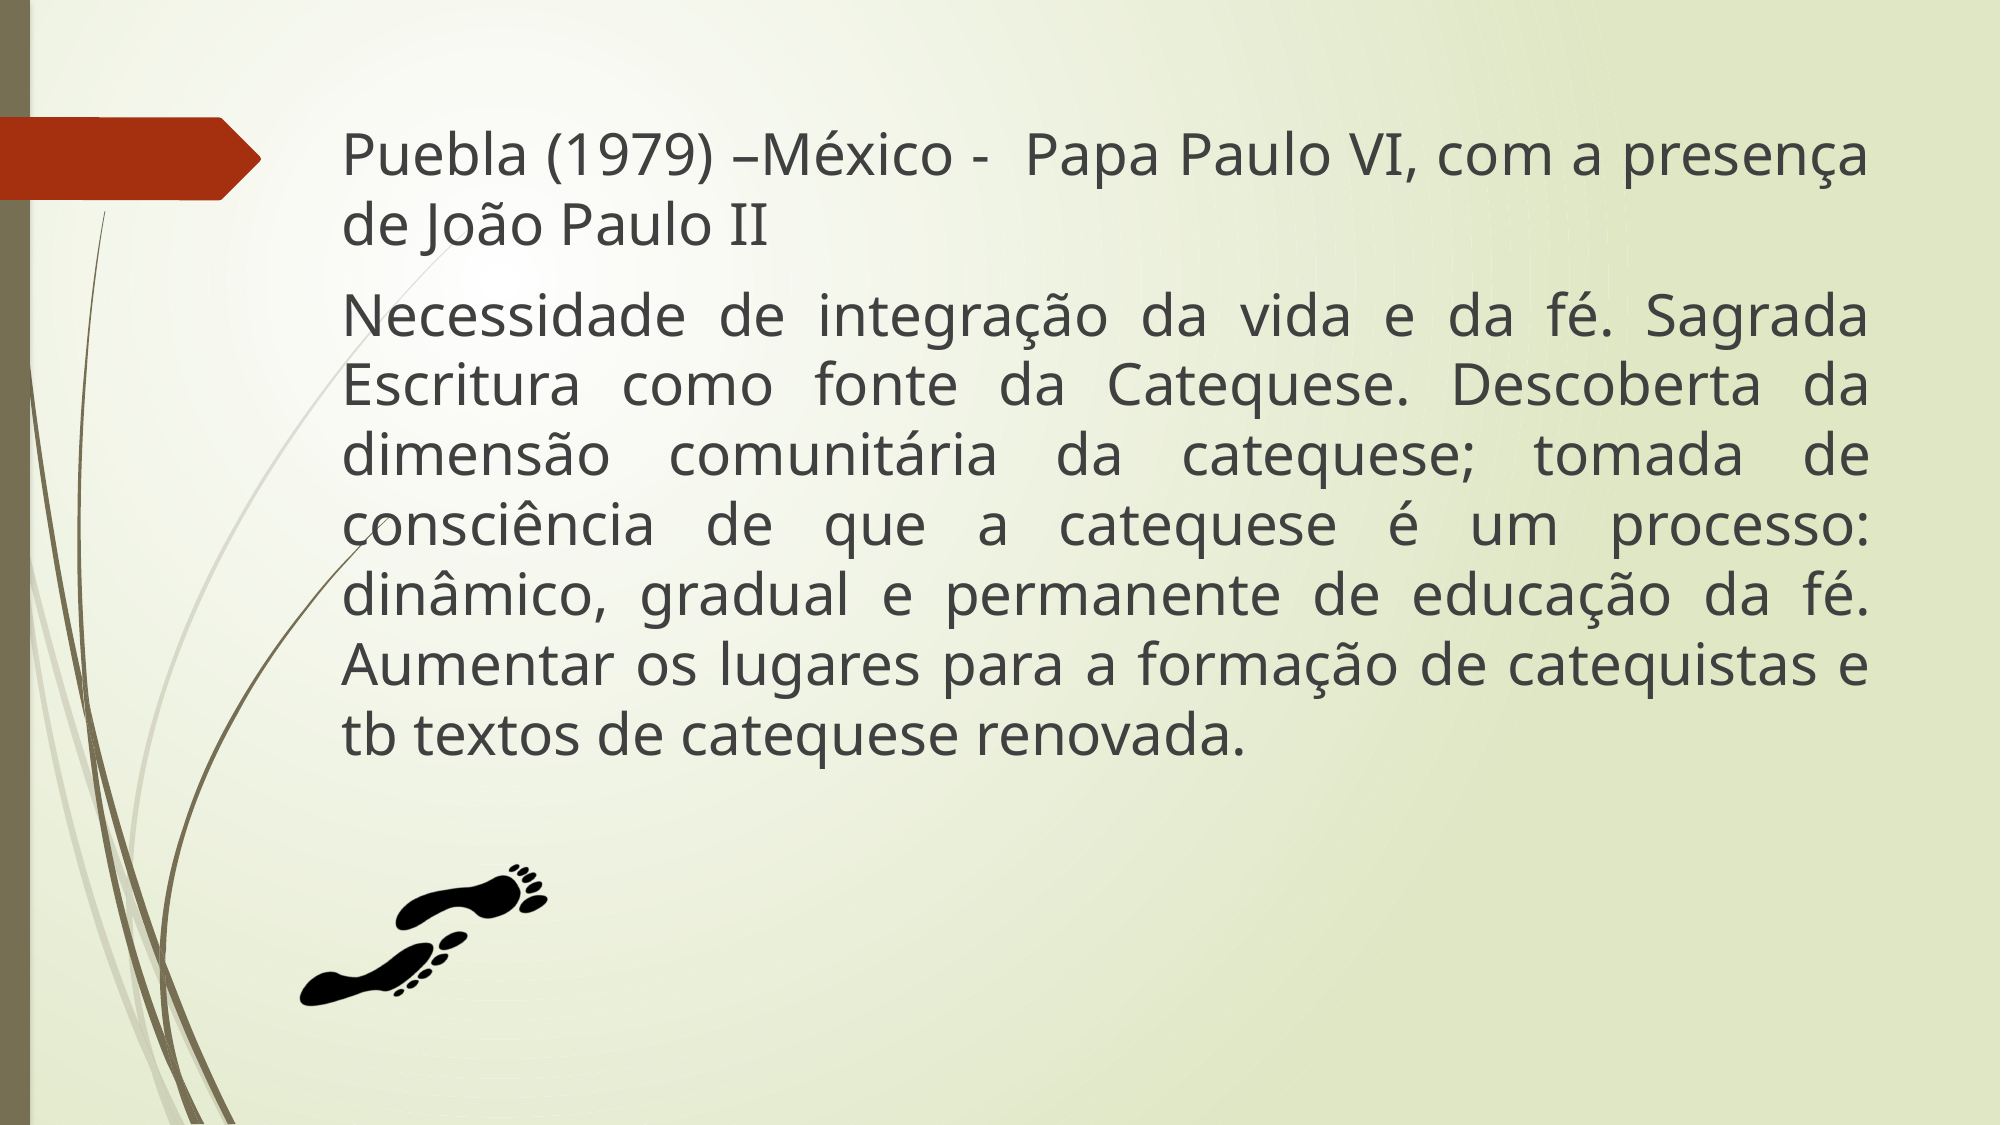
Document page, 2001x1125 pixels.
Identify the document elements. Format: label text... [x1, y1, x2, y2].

picture [268, 803, 577, 1084]
list Puebla (1979) –México - Papa Paulo VI, com a presença de João Paulo II Necessidade de integração da vida e da fé. Sagrada Escritura como fonte da Catequese. Descoberta da dimensão comunitária da catequese; tomada de consciência de que a catequese é um processo: dinâmico, gradual e permanente de educação da fé. Aumentar os lugares para a formação de catequistas e tb textos de catequese renovada. [326, 43, 1886, 1053]
